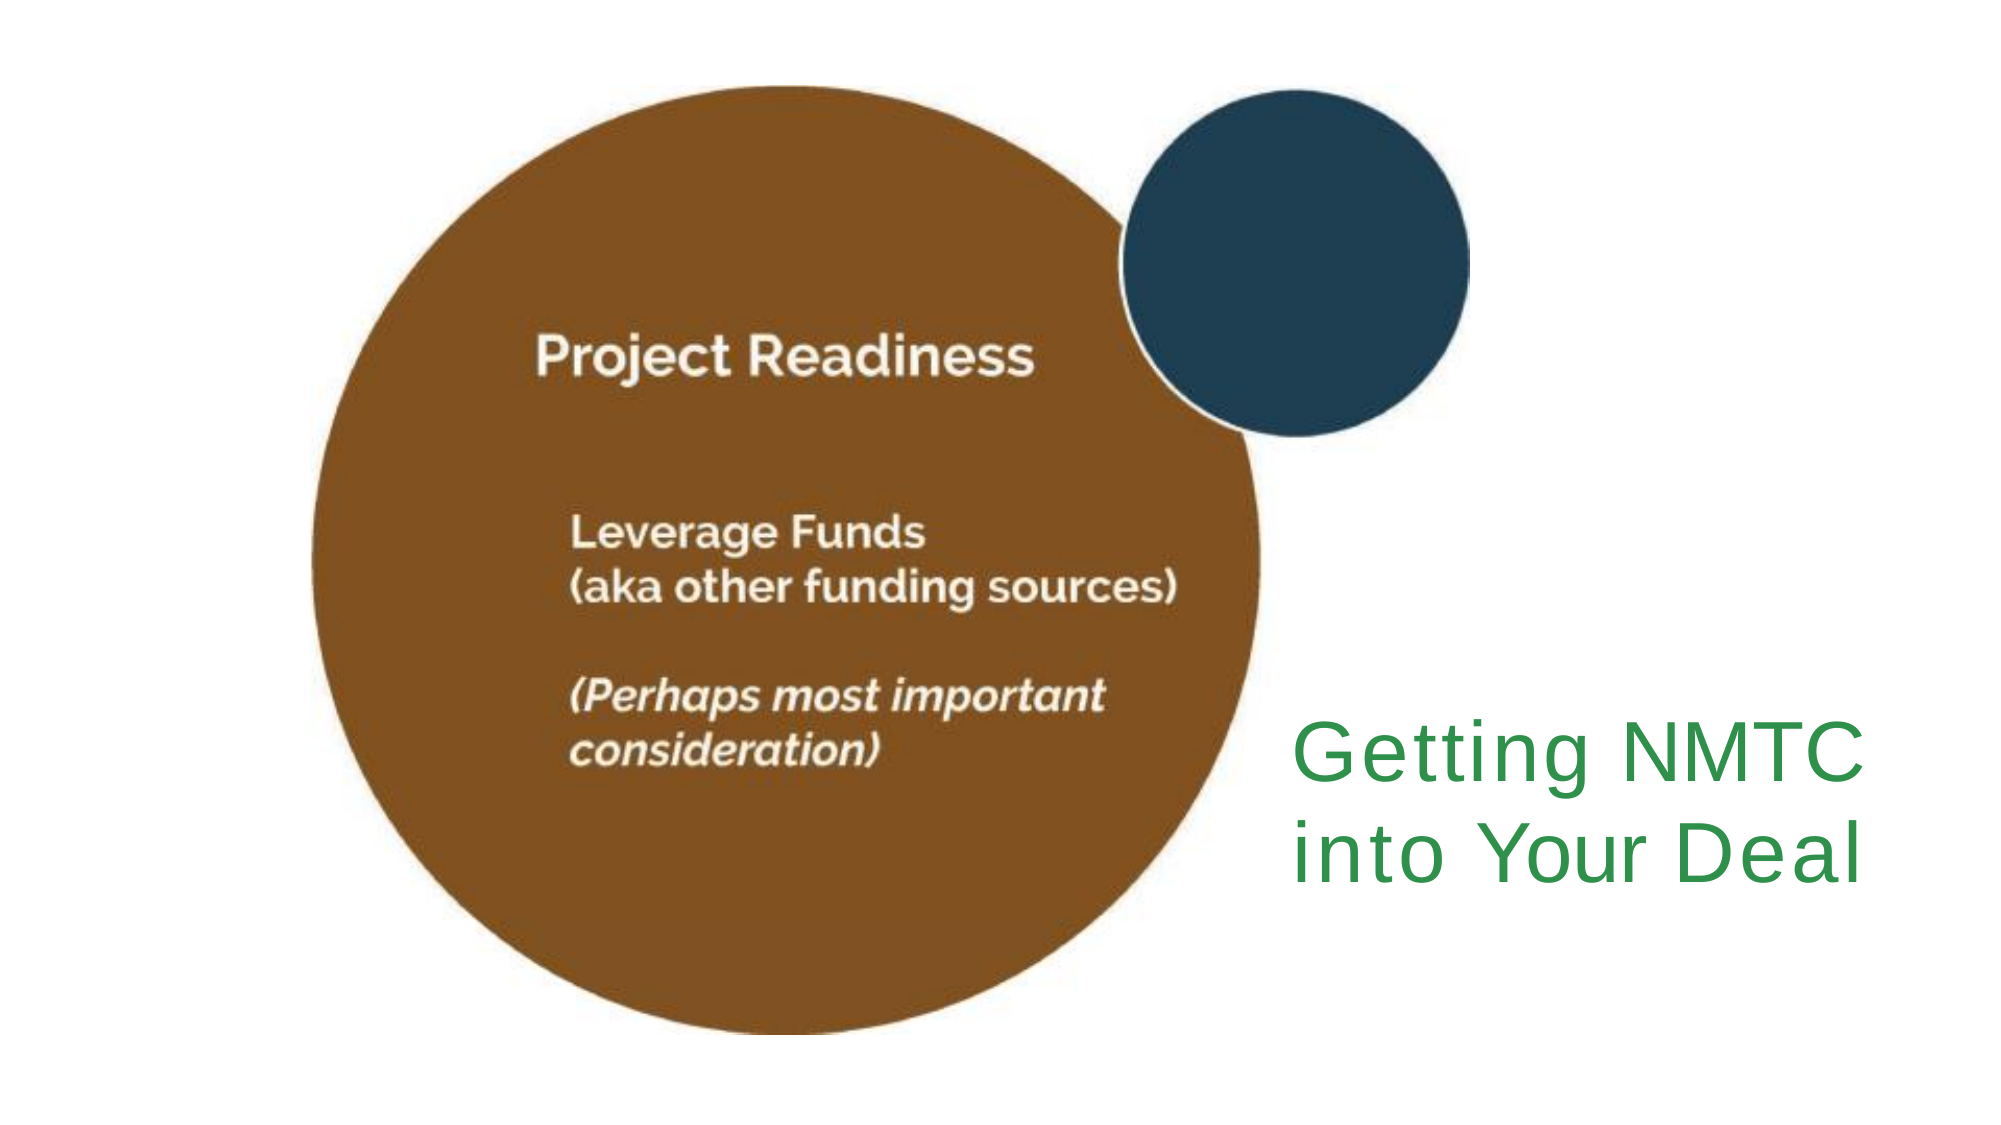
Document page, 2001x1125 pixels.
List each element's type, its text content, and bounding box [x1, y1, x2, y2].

title Getting NMTC into Your Deal [1474, 691, 1874, 900]
picture [310, 85, 1470, 1036]
